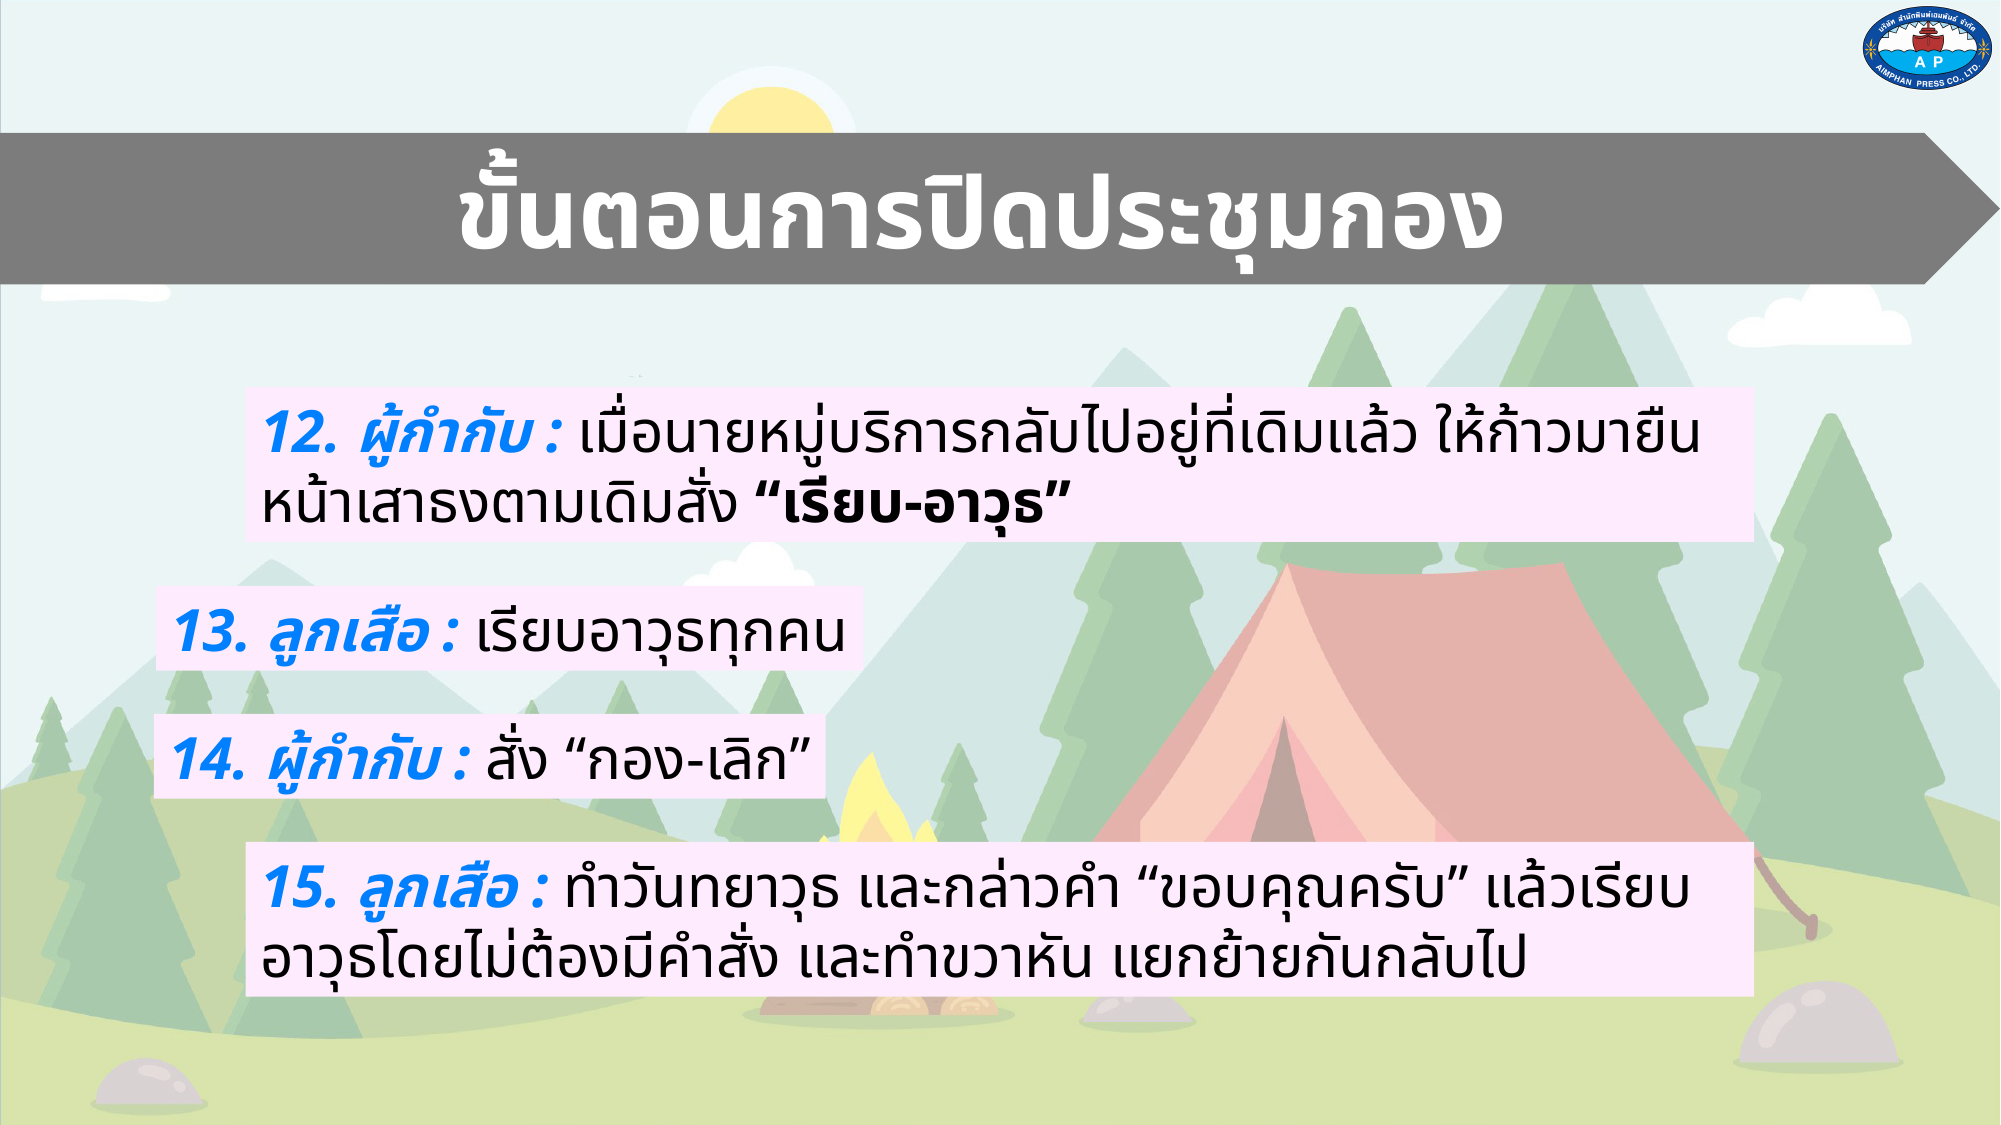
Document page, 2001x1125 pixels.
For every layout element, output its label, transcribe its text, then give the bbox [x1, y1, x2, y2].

text_box 14. ผู้กำกับ : สั่ง “กอง-เลิก” [153, 713, 826, 799]
text_box 13. ลูกเสือ : เรียบอาวุธทุกคน [156, 585, 864, 671]
picture [1862, 5, 1993, 91]
text_box ขั้นตอนการปิดประชุมกอง [0, 131, 2000, 286]
text_box 12. ผู้กำกับ : เมื่อนายหมู่บริการกลับไปอยู่ที่เดิมแล้ว ให้ก้าวมายืนหน้าเสาธงตามเดิมสั่ง “เรียบ-อาวุธ” [245, 387, 1755, 542]
text_box 15. ลูกเสือ : ทำวันทยาวุธ และกล่าวคำ “ขอบคุณครับ” แล้วเรียบอาวุธโดยไม่ต้องมีคำสั่ง และทำขวาหัน แยกย้ายกันกลับไป [245, 841, 1755, 997]
